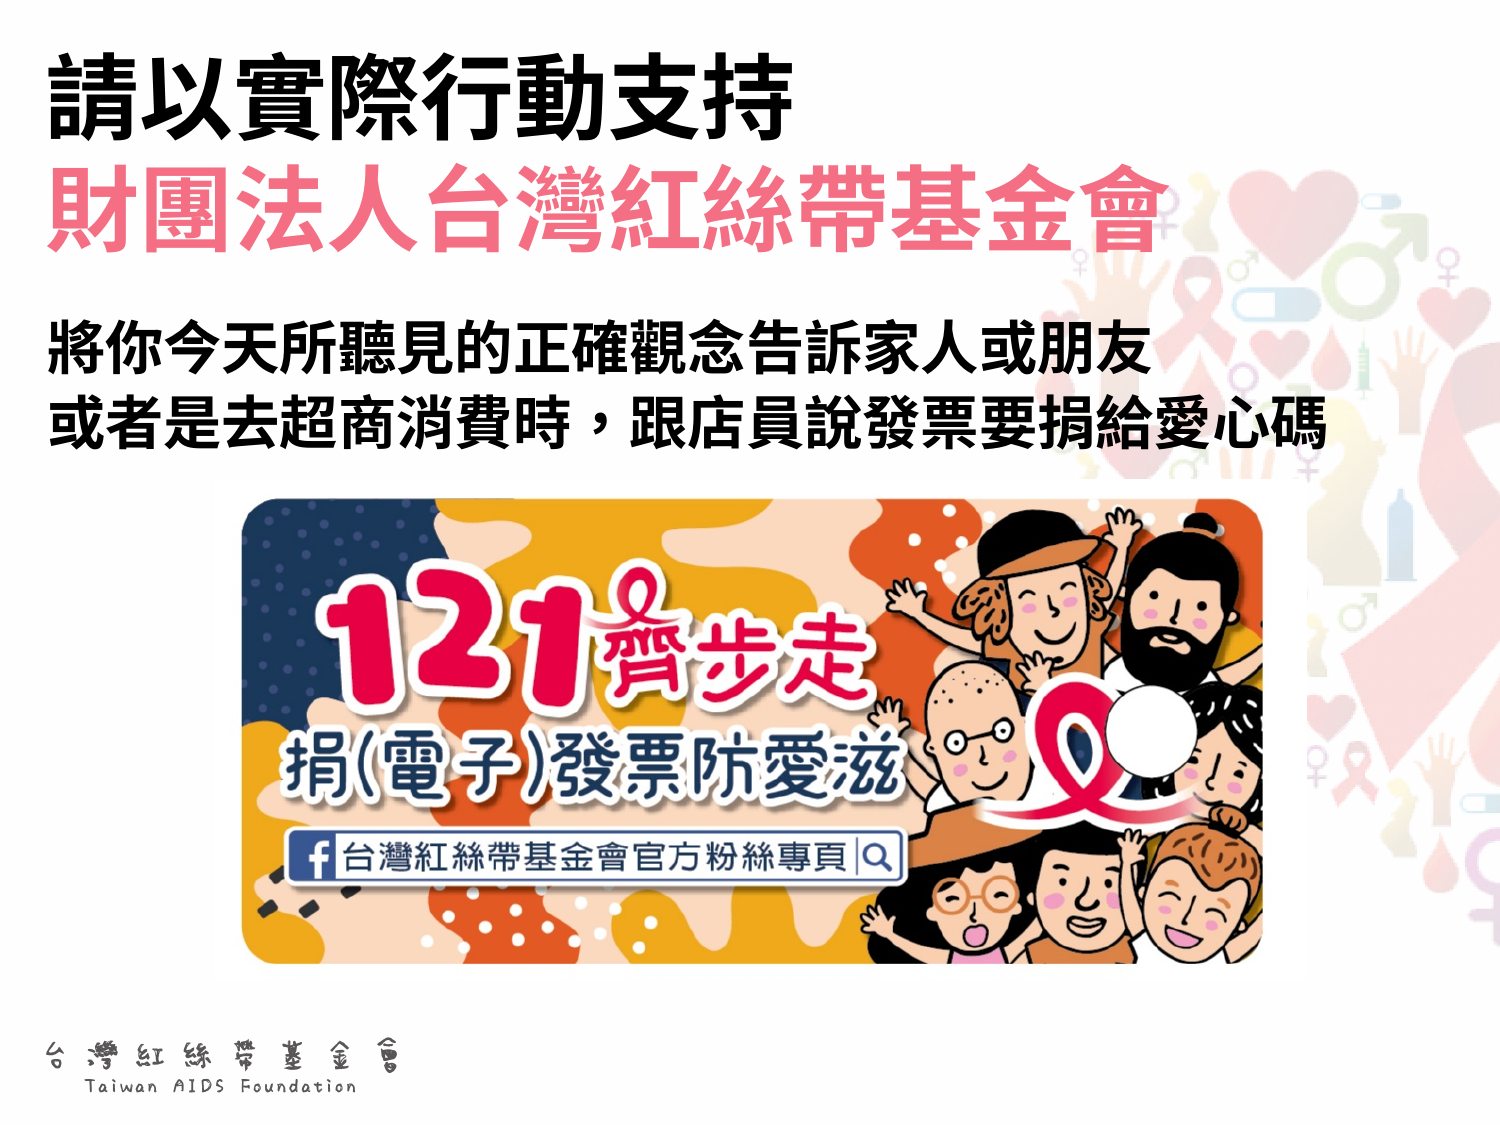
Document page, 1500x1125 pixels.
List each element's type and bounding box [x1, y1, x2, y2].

picture [0, 0, 1500, 1125]
text_box [30, 19, 1471, 980]
